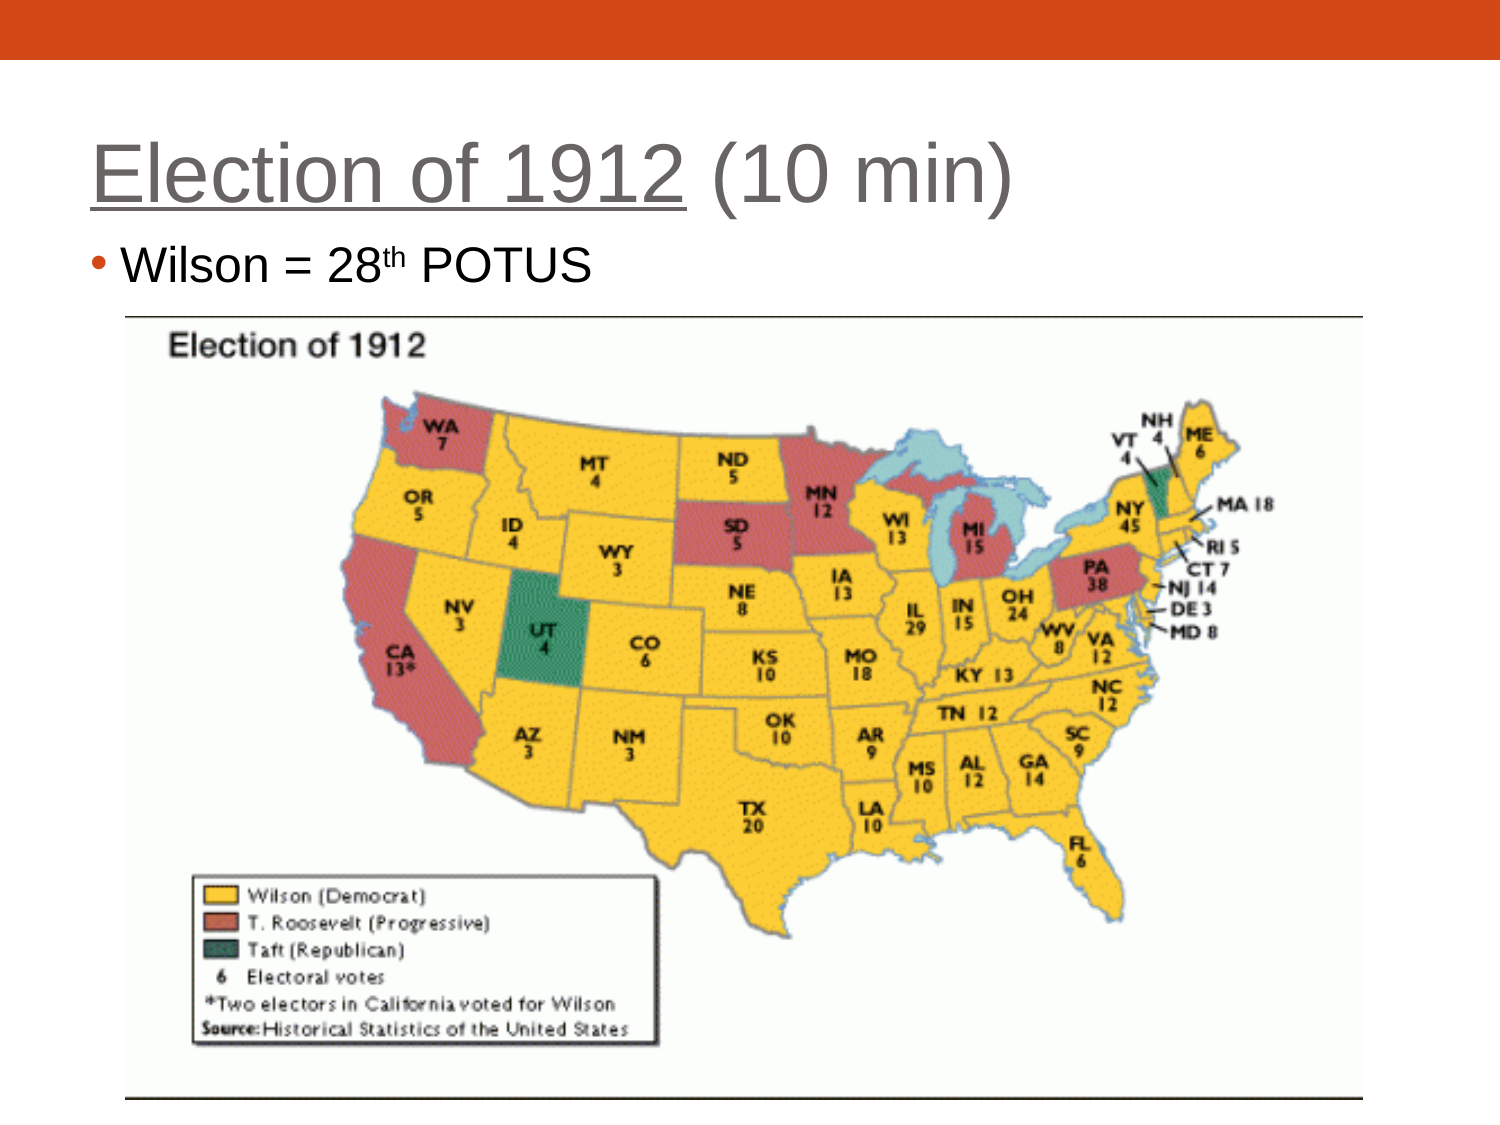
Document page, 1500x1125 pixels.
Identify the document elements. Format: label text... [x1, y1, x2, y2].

title Election of 1912 (10 min) [75, 87, 1425, 224]
picture [124, 316, 1363, 1101]
list Wilson = 28th POTUS [75, 224, 1425, 1025]
